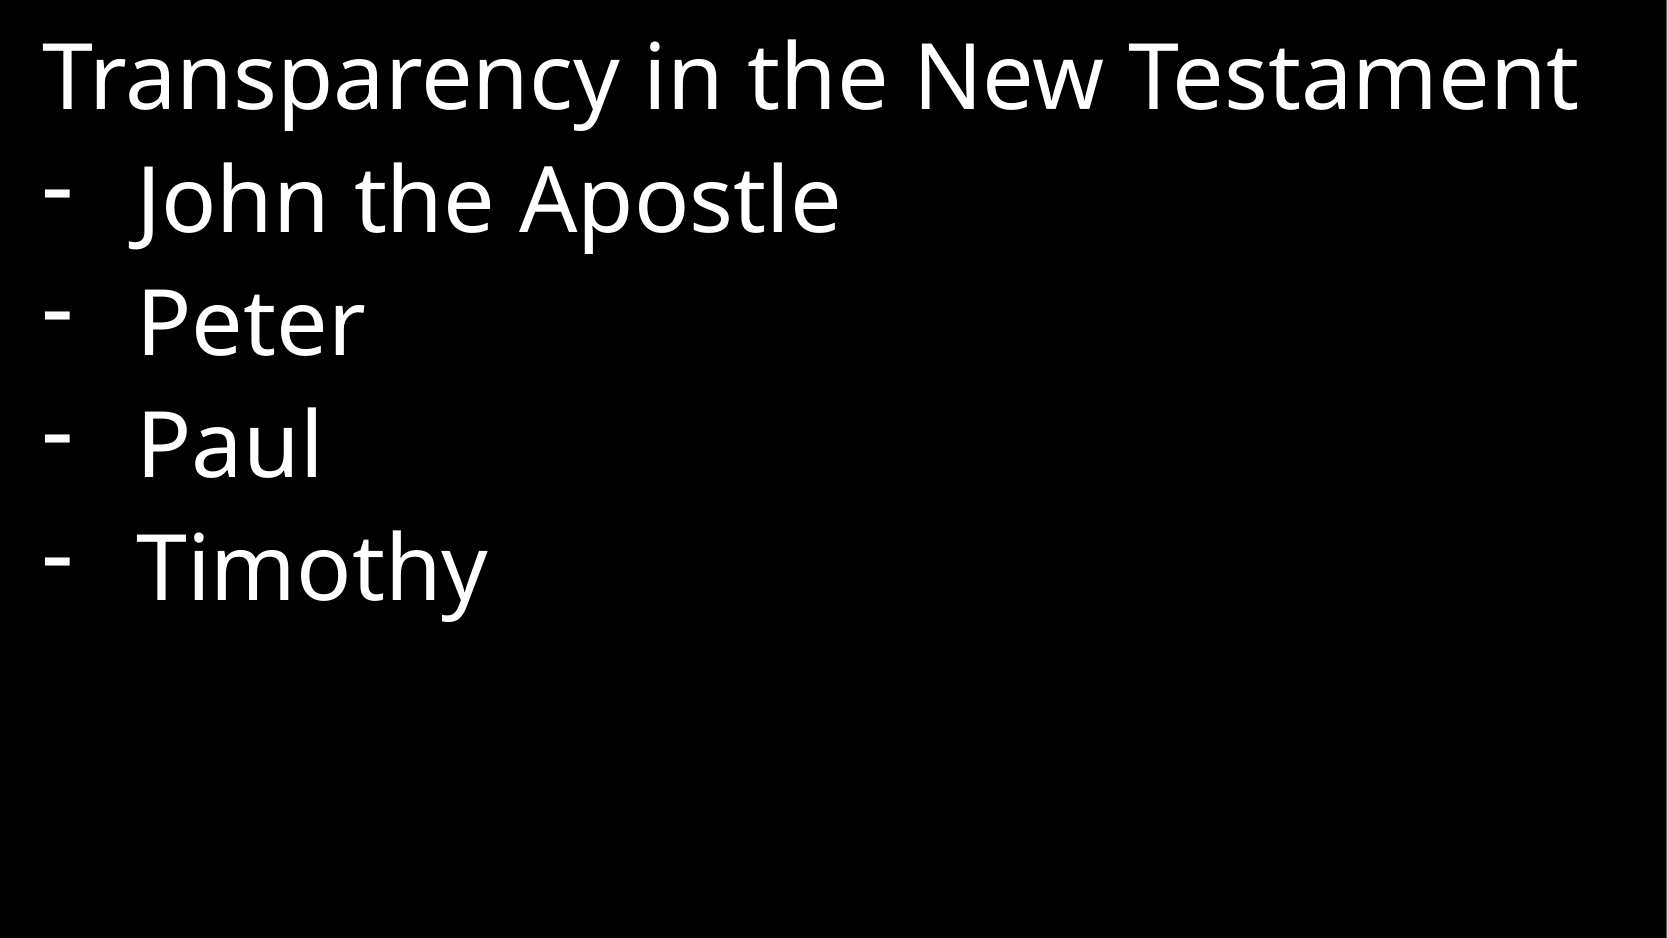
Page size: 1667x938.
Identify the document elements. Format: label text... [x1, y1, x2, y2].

list Transparency in the New Testament John the Apostle Peter Paul Timothy [27, 18, 1640, 813]
